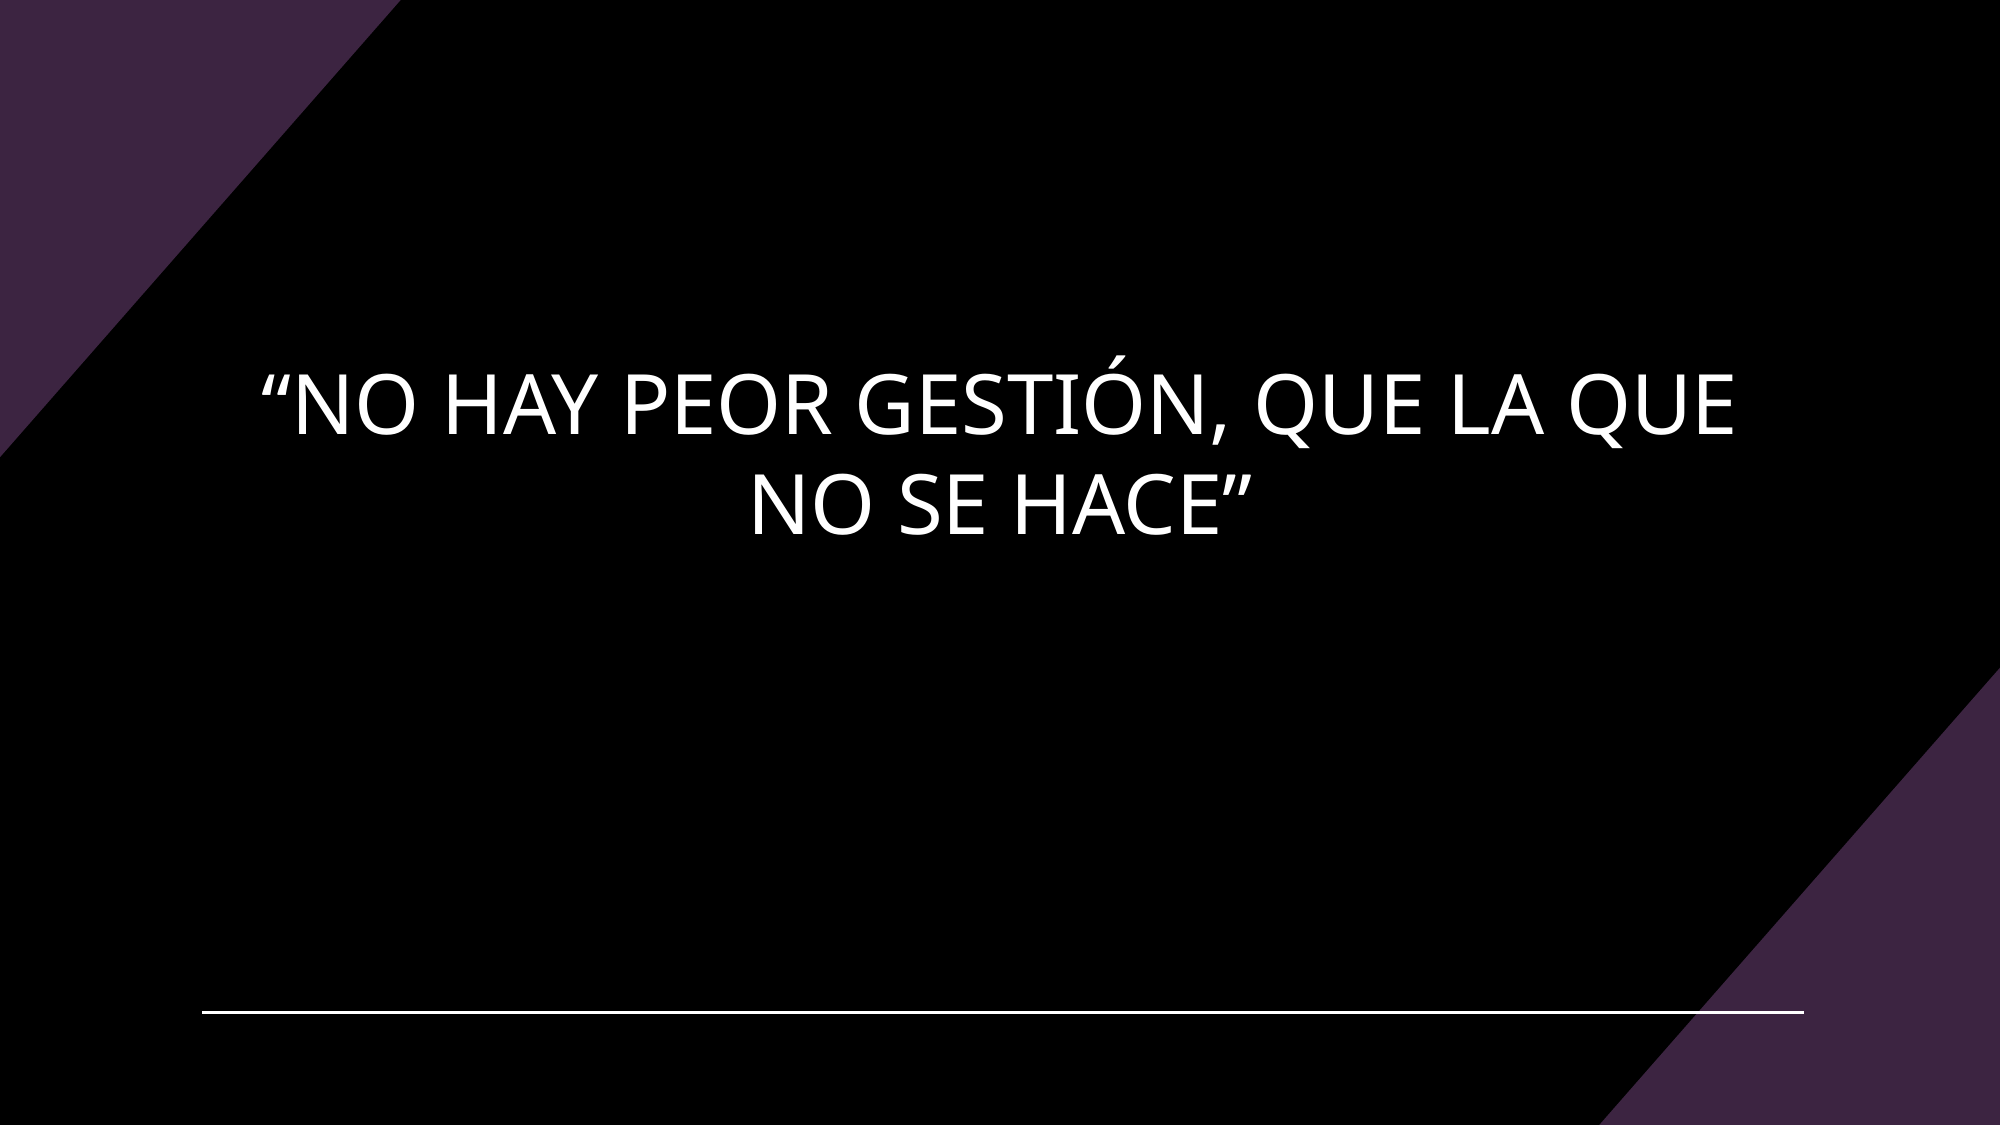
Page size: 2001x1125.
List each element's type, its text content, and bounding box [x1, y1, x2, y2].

title “NO HAY PEOR GESTIÓN, QUE LA QUE NO SE HACE” [187, 339, 1813, 563]
